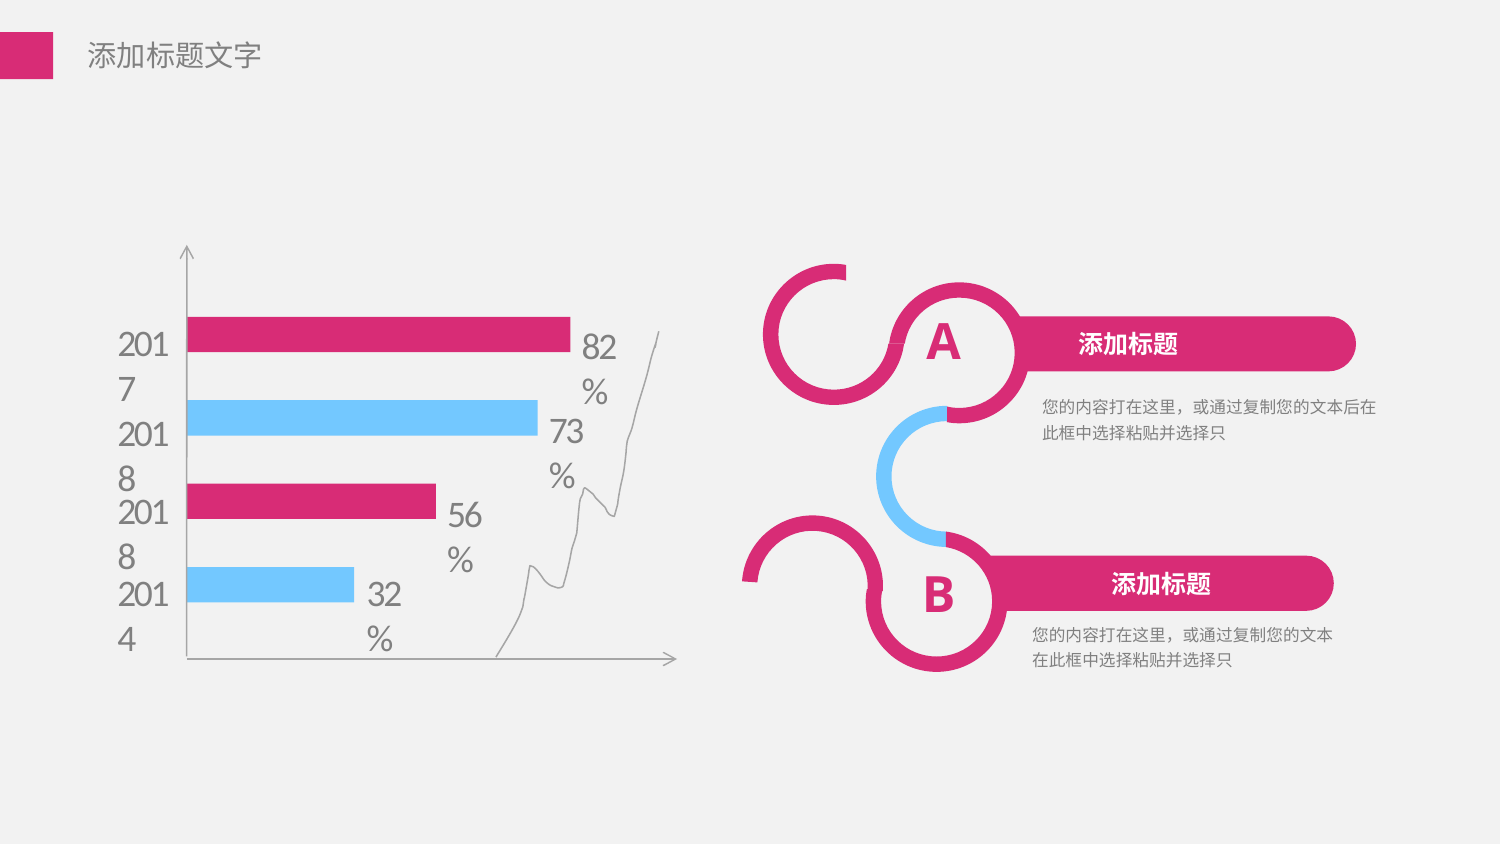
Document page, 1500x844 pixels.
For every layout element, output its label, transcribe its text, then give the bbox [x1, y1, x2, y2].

text_box 您的内容打在这里，或通过复制您的文本 在此框中选择粘贴并选择只 [1017, 610, 1425, 707]
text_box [105, 312, 195, 666]
text_box 您的内容打在这里，或通过复制您的文本后在此框中选择粘贴并选择只 [1027, 383, 1407, 451]
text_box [186, 244, 678, 660]
text_box 添加标题 [1013, 555, 1334, 611]
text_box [744, 405, 1008, 673]
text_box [762, 263, 1031, 424]
text_box 添加标题 [1035, 316, 1357, 372]
